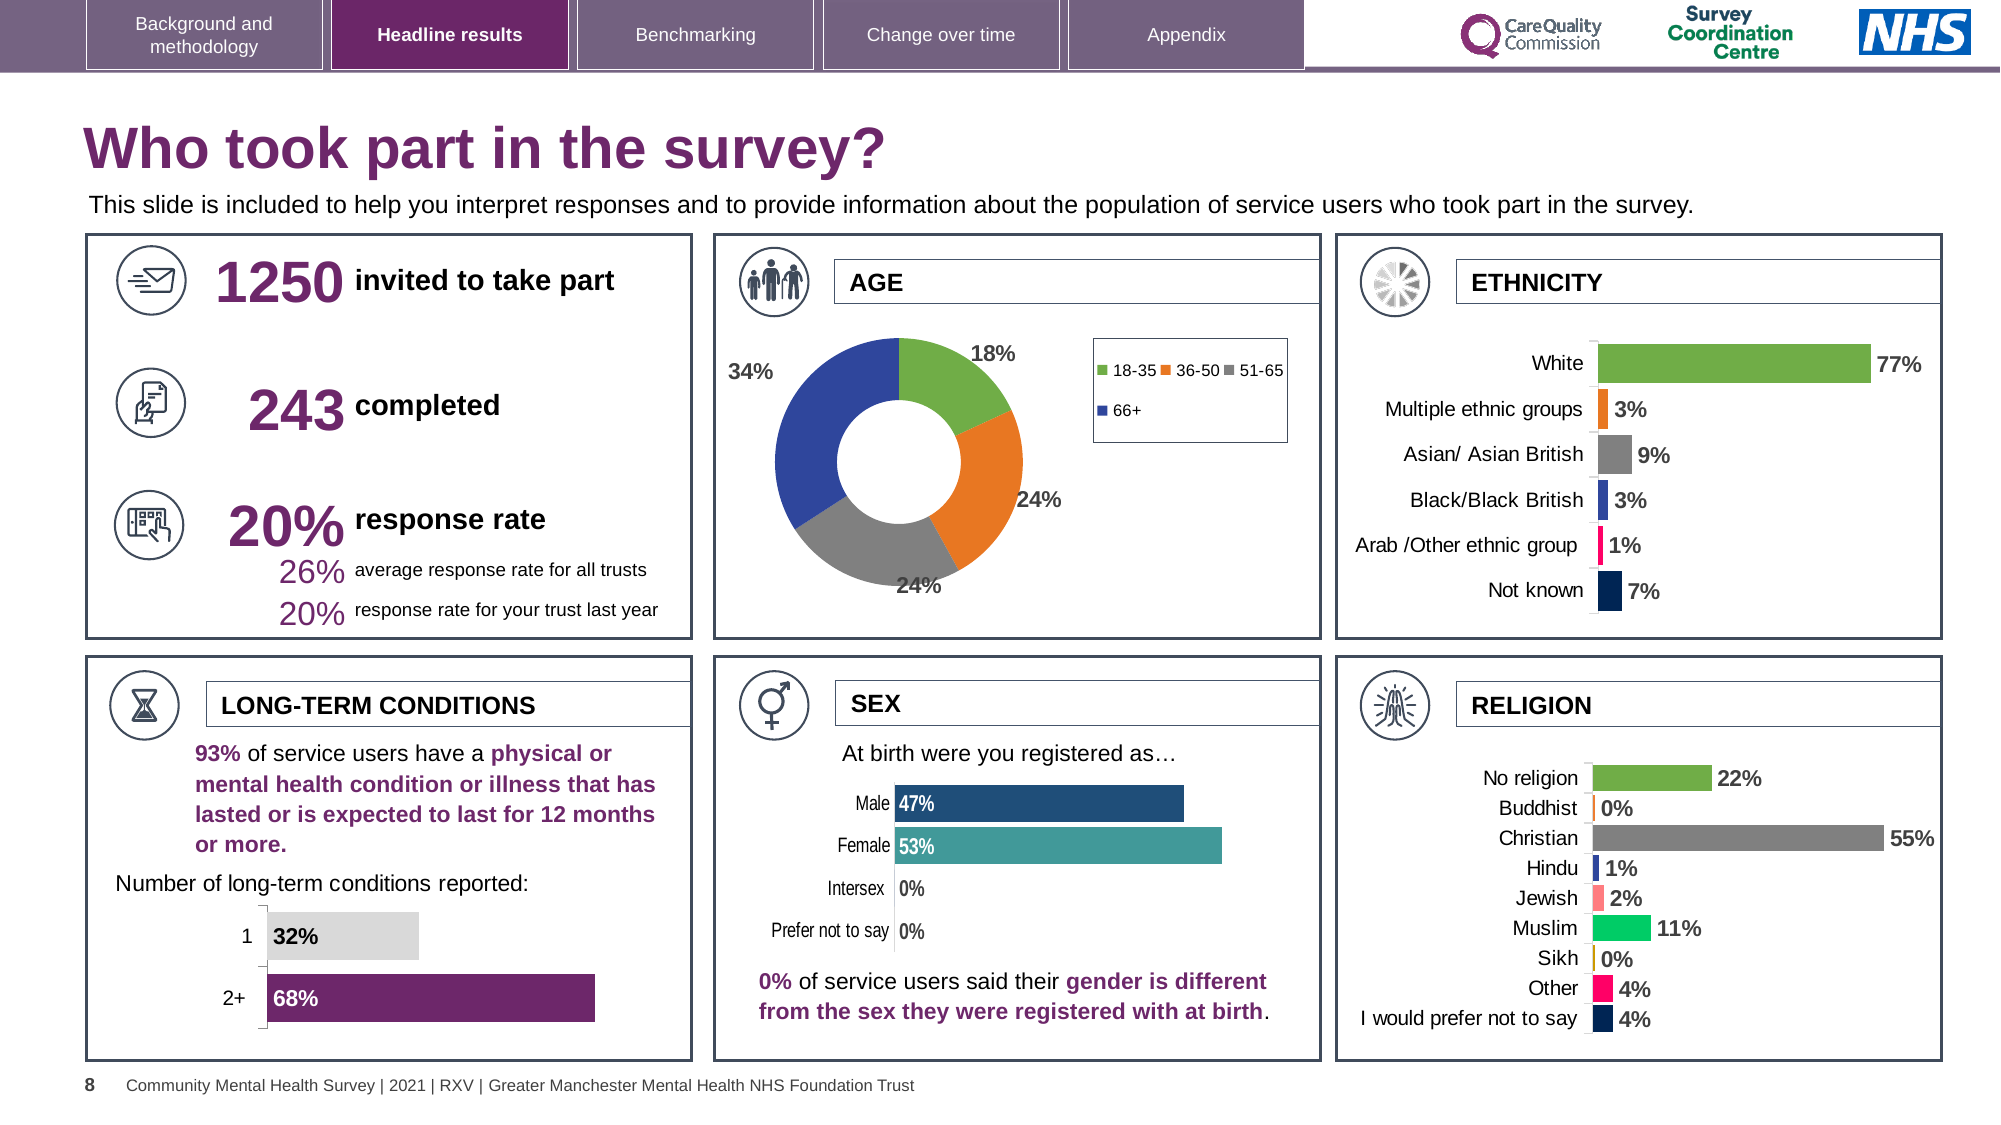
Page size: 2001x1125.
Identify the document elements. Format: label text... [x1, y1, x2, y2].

picture [1460, 13, 1602, 59]
chart [86, 818, 687, 1056]
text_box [1356, 247, 1438, 317]
text_box 243 [203, 365, 346, 443]
text_box average response rate for all trusts [354, 555, 652, 580]
text_box 20% [203, 588, 346, 633]
text_box 26% [203, 546, 346, 588]
chart [1343, 314, 1942, 637]
picture [1666, 3, 1794, 61]
picture [1859, 9, 1971, 55]
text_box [116, 368, 186, 437]
text_box [1335, 655, 1943, 1061]
text_box At birth were you registered as… [827, 730, 1230, 774]
text_box 0% of service users said their gender is different from the sex they were registered with at birth. [744, 956, 1313, 1032]
text_box completed [354, 382, 667, 422]
chart [725, 316, 1313, 633]
text_box SEX [835, 680, 1321, 726]
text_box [110, 671, 179, 740]
text_box 93% of service users have a physical or mental health condition or illness that has lasted or is expected to last for 12 months or more. [180, 728, 686, 818]
chart [1332, 728, 1936, 1058]
title Who took part in the survey? [68, 96, 1942, 204]
text_box [85, 655, 693, 1061]
text_box 20% [203, 481, 346, 546]
text_box 1250 [180, 237, 346, 315]
text_box [714, 233, 1321, 639]
text_box RELIGION [1456, 681, 1942, 727]
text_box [114, 490, 184, 560]
text_box response rate [354, 497, 678, 536]
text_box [1360, 671, 1430, 740]
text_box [739, 247, 809, 317]
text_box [117, 246, 186, 315]
text_box AGE [834, 259, 1321, 304]
text_box response rate for your trust last year [354, 595, 691, 620]
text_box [739, 671, 809, 740]
text_box LONG-TERM CONDITIONS [206, 681, 692, 727]
text_box This slide is included to help you interpret responses and to provide information about the population of service users who took part in the survey. [73, 181, 1951, 226]
text_box ETHNICITY [1456, 259, 1942, 304]
text_box [1335, 233, 1943, 639]
text_box [714, 655, 1321, 1061]
text_box invited to take part [354, 257, 706, 297]
text_box 8 [84, 1065, 122, 1125]
chart [771, 775, 1291, 960]
text_box [85, 233, 693, 639]
